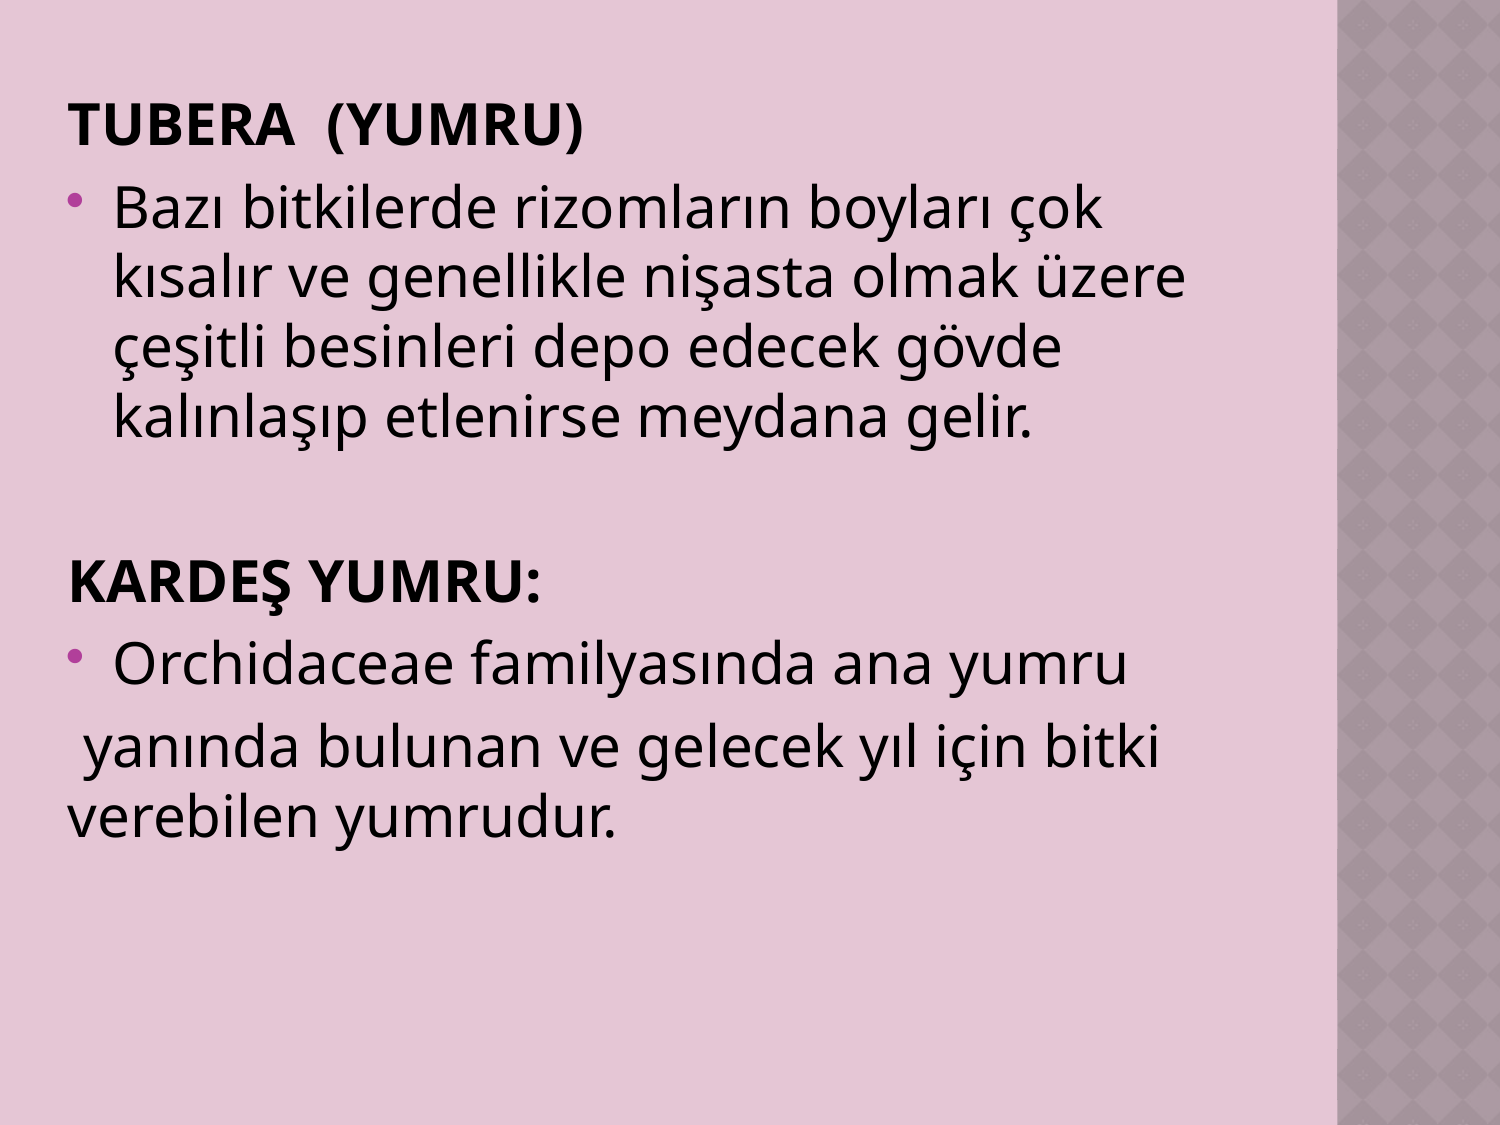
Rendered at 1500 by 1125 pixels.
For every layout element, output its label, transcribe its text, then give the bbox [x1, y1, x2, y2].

list TUBERA (YUMRU) Bazı bitkilerde rizomların boyları çok kısalır ve genellikle nişasta olmak üzere çeşitli besinleri depo edecek gövde kalınlaşıp etlenirse meydana gelir. KARDEŞ YUMRU: Orchidaceae familyasında ana yumru yanında bulunan ve gelecek yıl için bitki verebilen yumrudur. [53, 2, 1241, 960]
